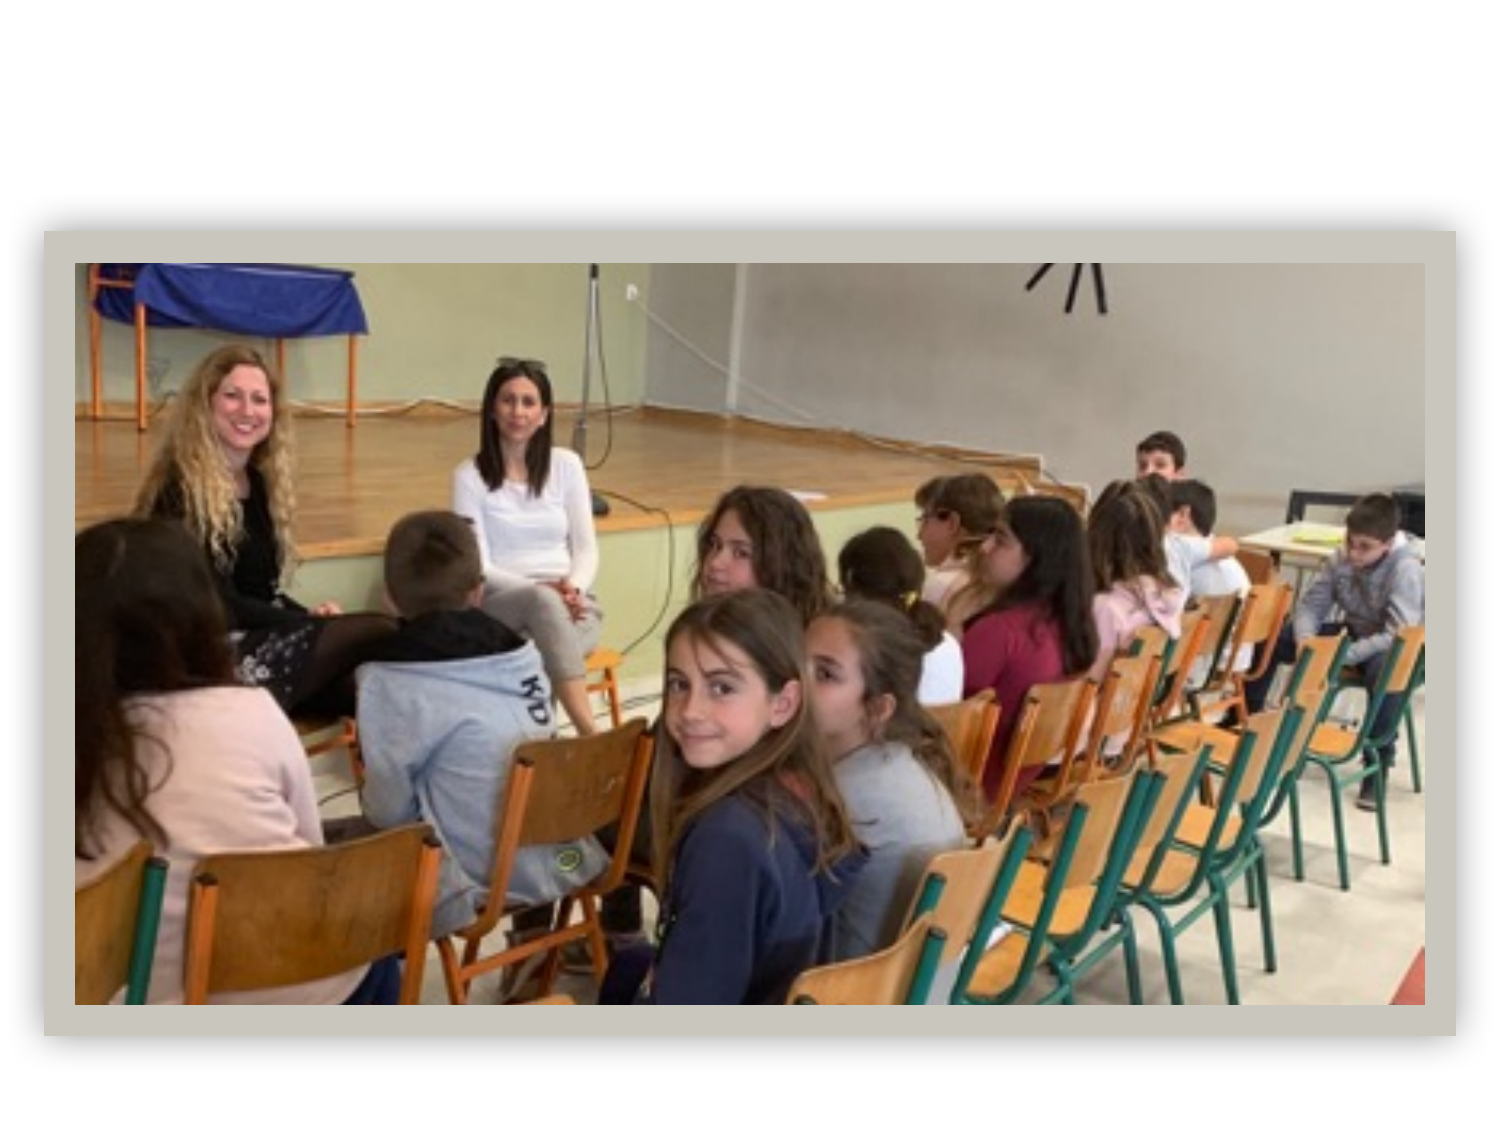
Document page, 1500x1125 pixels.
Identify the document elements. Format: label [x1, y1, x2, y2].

list [74, 262, 1426, 1006]
